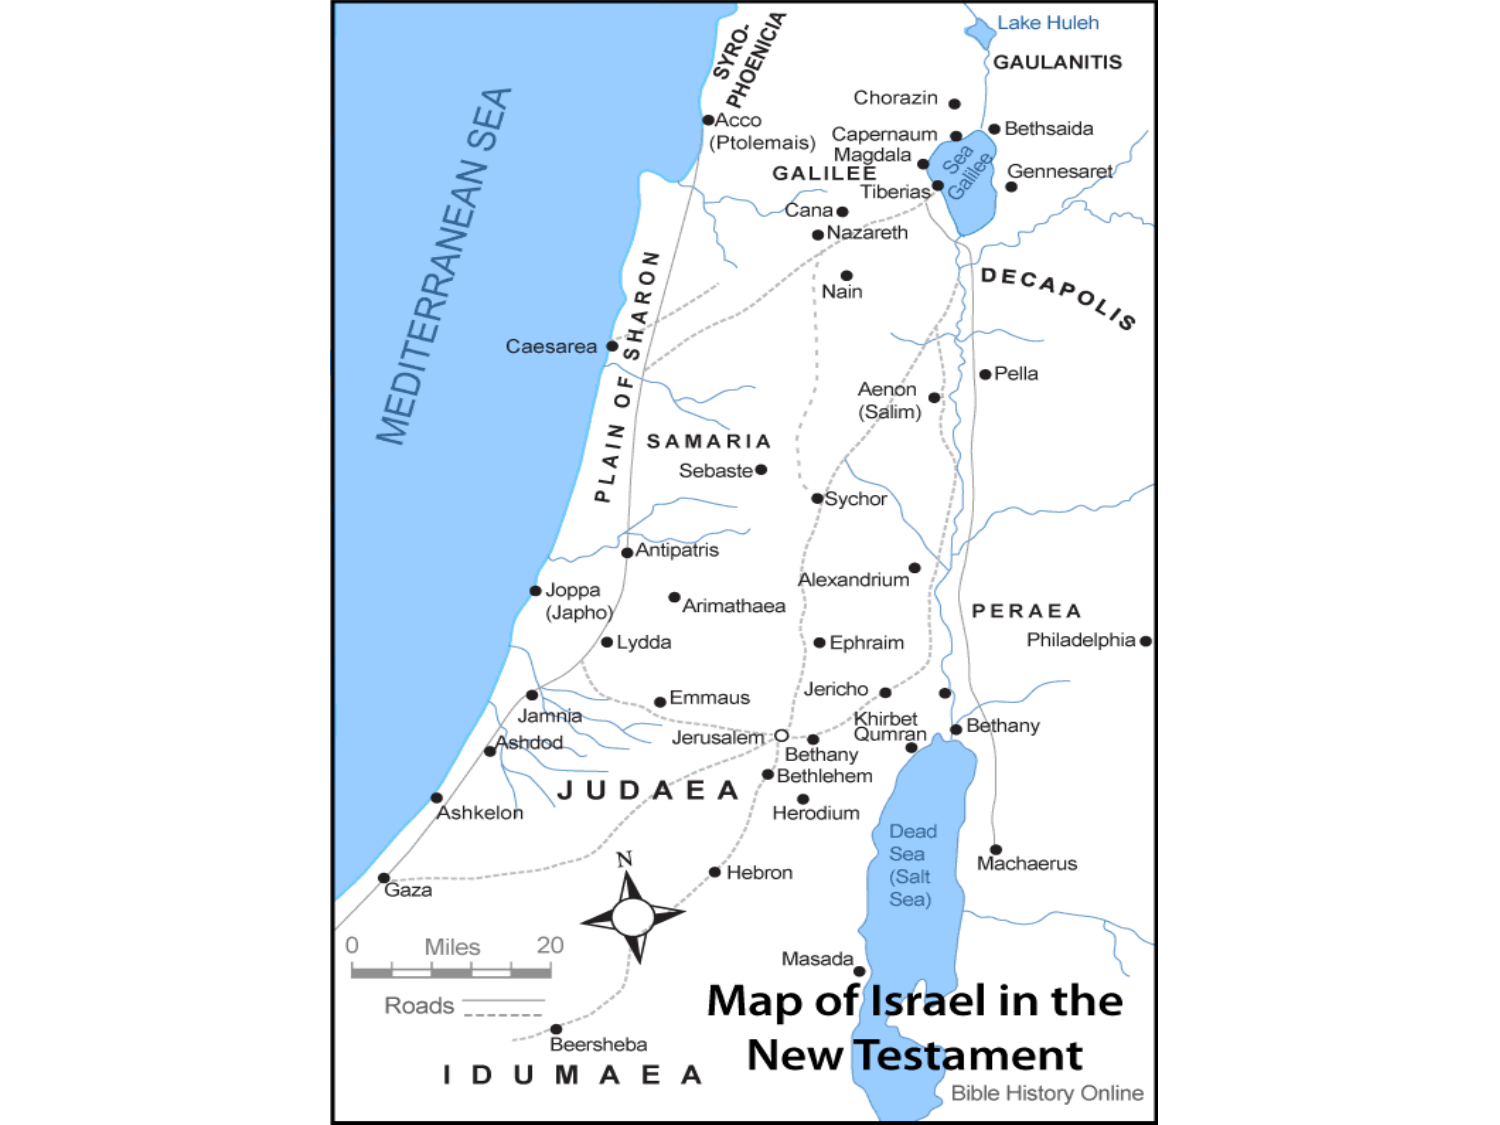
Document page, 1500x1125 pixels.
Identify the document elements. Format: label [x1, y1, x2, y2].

picture [330, 0, 1158, 1125]
